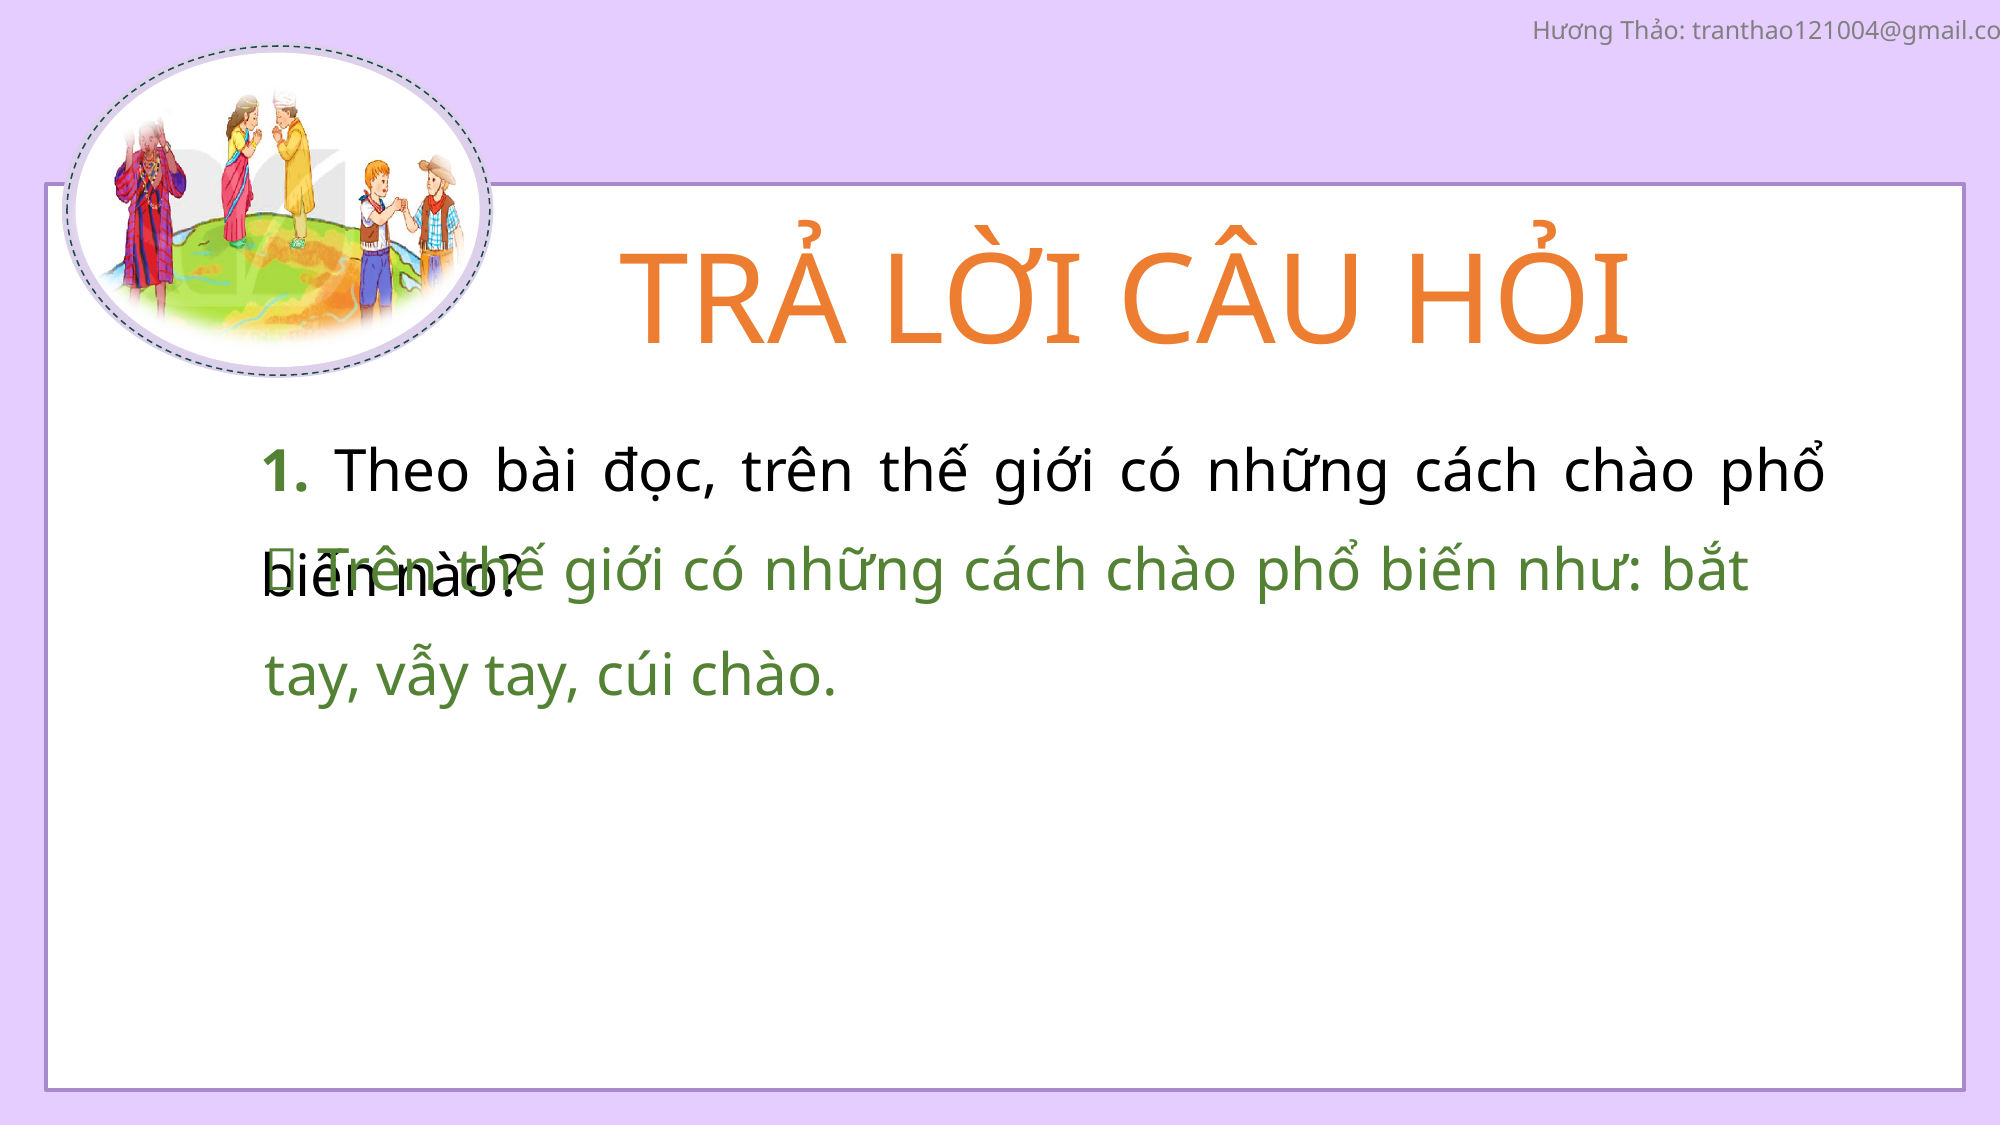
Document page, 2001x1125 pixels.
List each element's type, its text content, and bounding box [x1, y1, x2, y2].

text_box 1. Theo bài đọc, trên thế giới có những cách chào phổ biến nào? [245, 390, 1842, 616]
text_box  Trên thế giới có những cách chào phổ biến như: bắt tay, vẫy tay, cúi chào. [250, 489, 1766, 715]
text_box TRẢ LỜI CÂU HỎI [604, 211, 2000, 376]
picture [59, 84, 487, 352]
